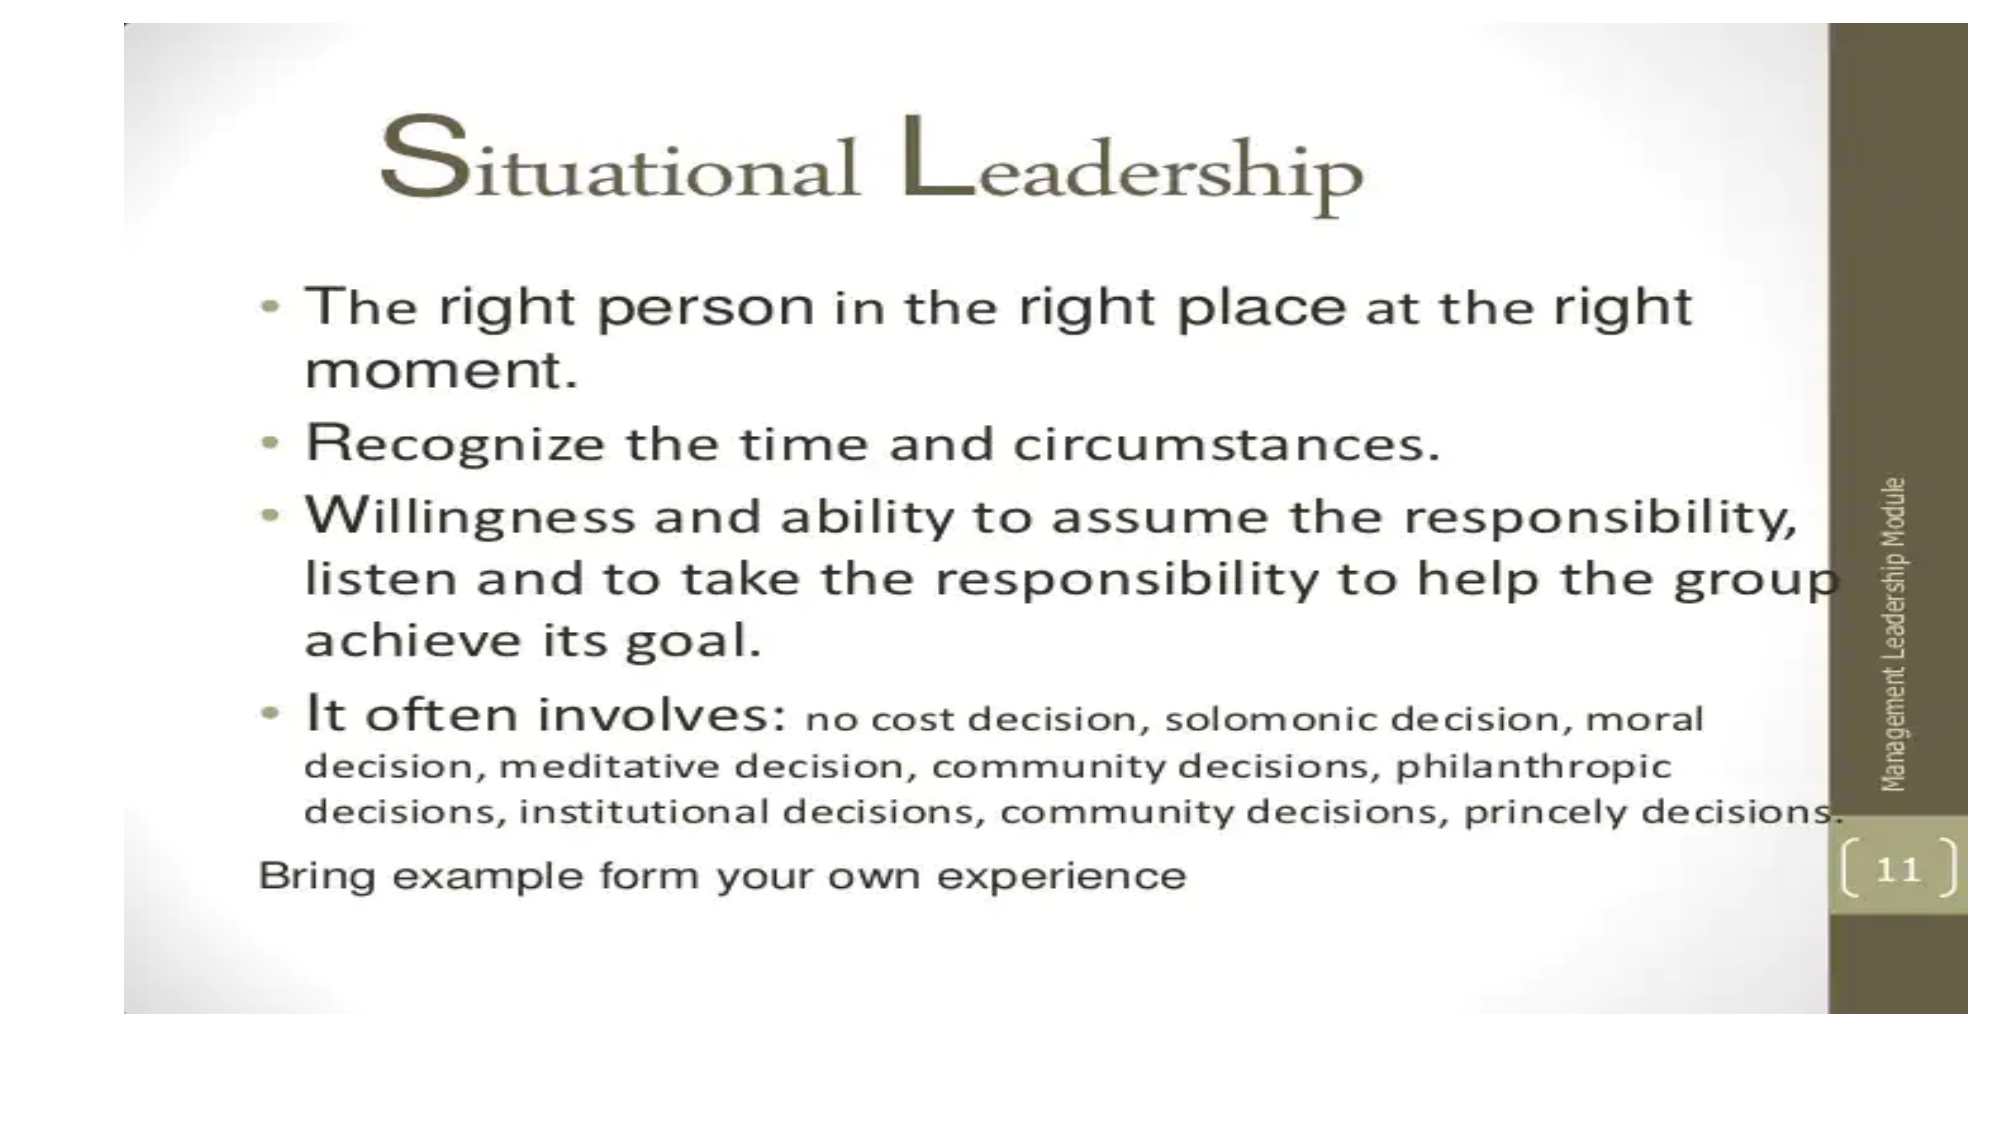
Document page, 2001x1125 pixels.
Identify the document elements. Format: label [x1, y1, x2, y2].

list [124, 23, 1968, 1014]
